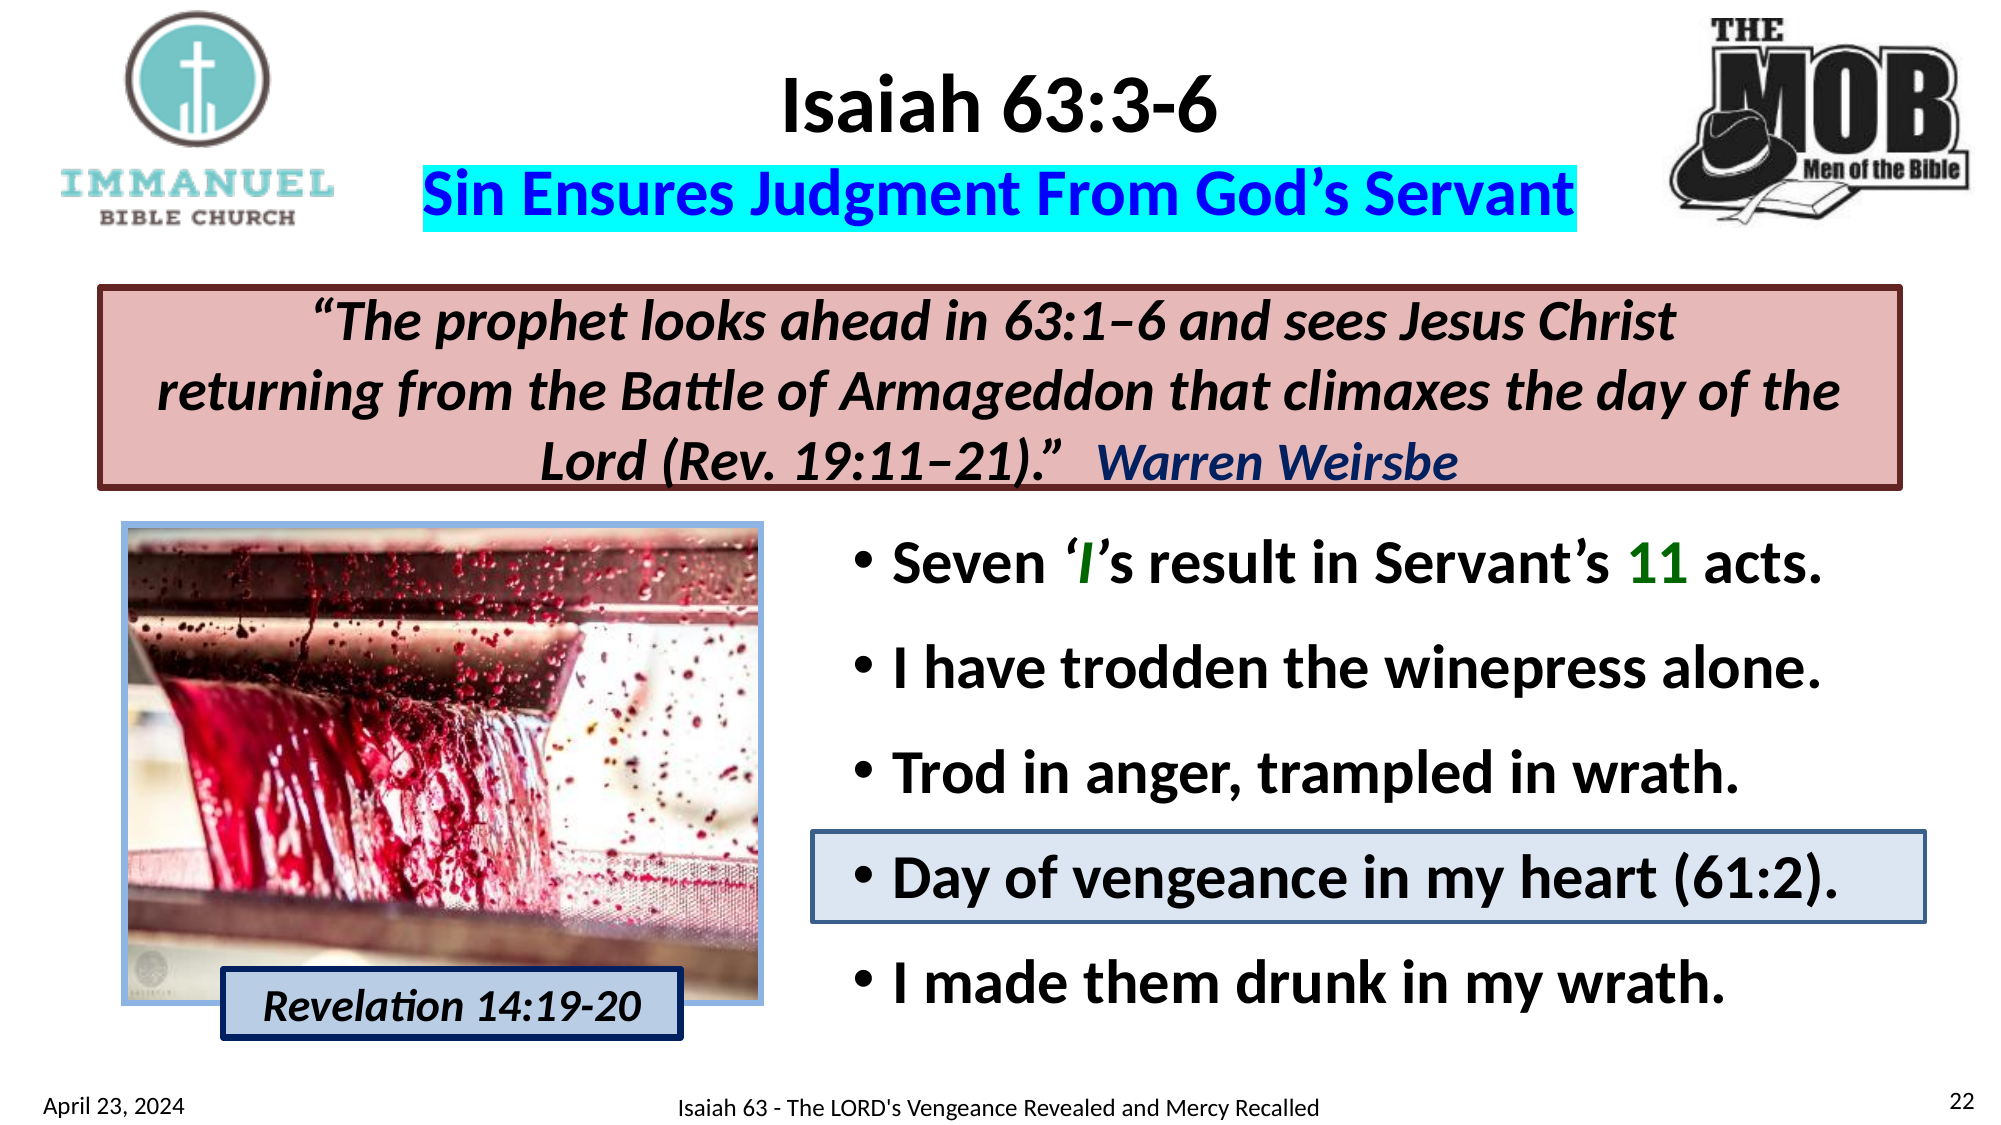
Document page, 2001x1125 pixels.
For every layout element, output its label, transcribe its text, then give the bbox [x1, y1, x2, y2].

picture [1662, 18, 1975, 228]
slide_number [28, 1074, 372, 1125]
text_box “The prophet looks ahead in 63:1–6 and sees Jesus Christ returning from the Battle of Armageddon that climaxes the day of the Lord (Rev. 19:11–21).” Warren Weirsbe [99, 287, 1900, 488]
picture [58, 0, 338, 250]
picture [127, 527, 759, 1001]
title Isaiah 63:3-6 Sin Ensures Judgment From God’s Servant [99, 45, 1900, 233]
text_box [1903, 829, 1927, 924]
text_box Seven ‘I’s result in Servant’s 11 acts. I have trodden the winepress alone. Trod in anger, trampled in wrath. Day of vengeance in my heart (61:2). I made them drunk in my wrath. [837, 499, 1903, 1038]
text_box Revelation 14:19-20 [223, 1009, 681, 1038]
slide_number 22 [1839, 1069, 1990, 1125]
footer Isaiah 63 - The LORD's Vengeance Revealed and Mercy Recalled [308, 1076, 1692, 1125]
text_box [810, 829, 837, 924]
